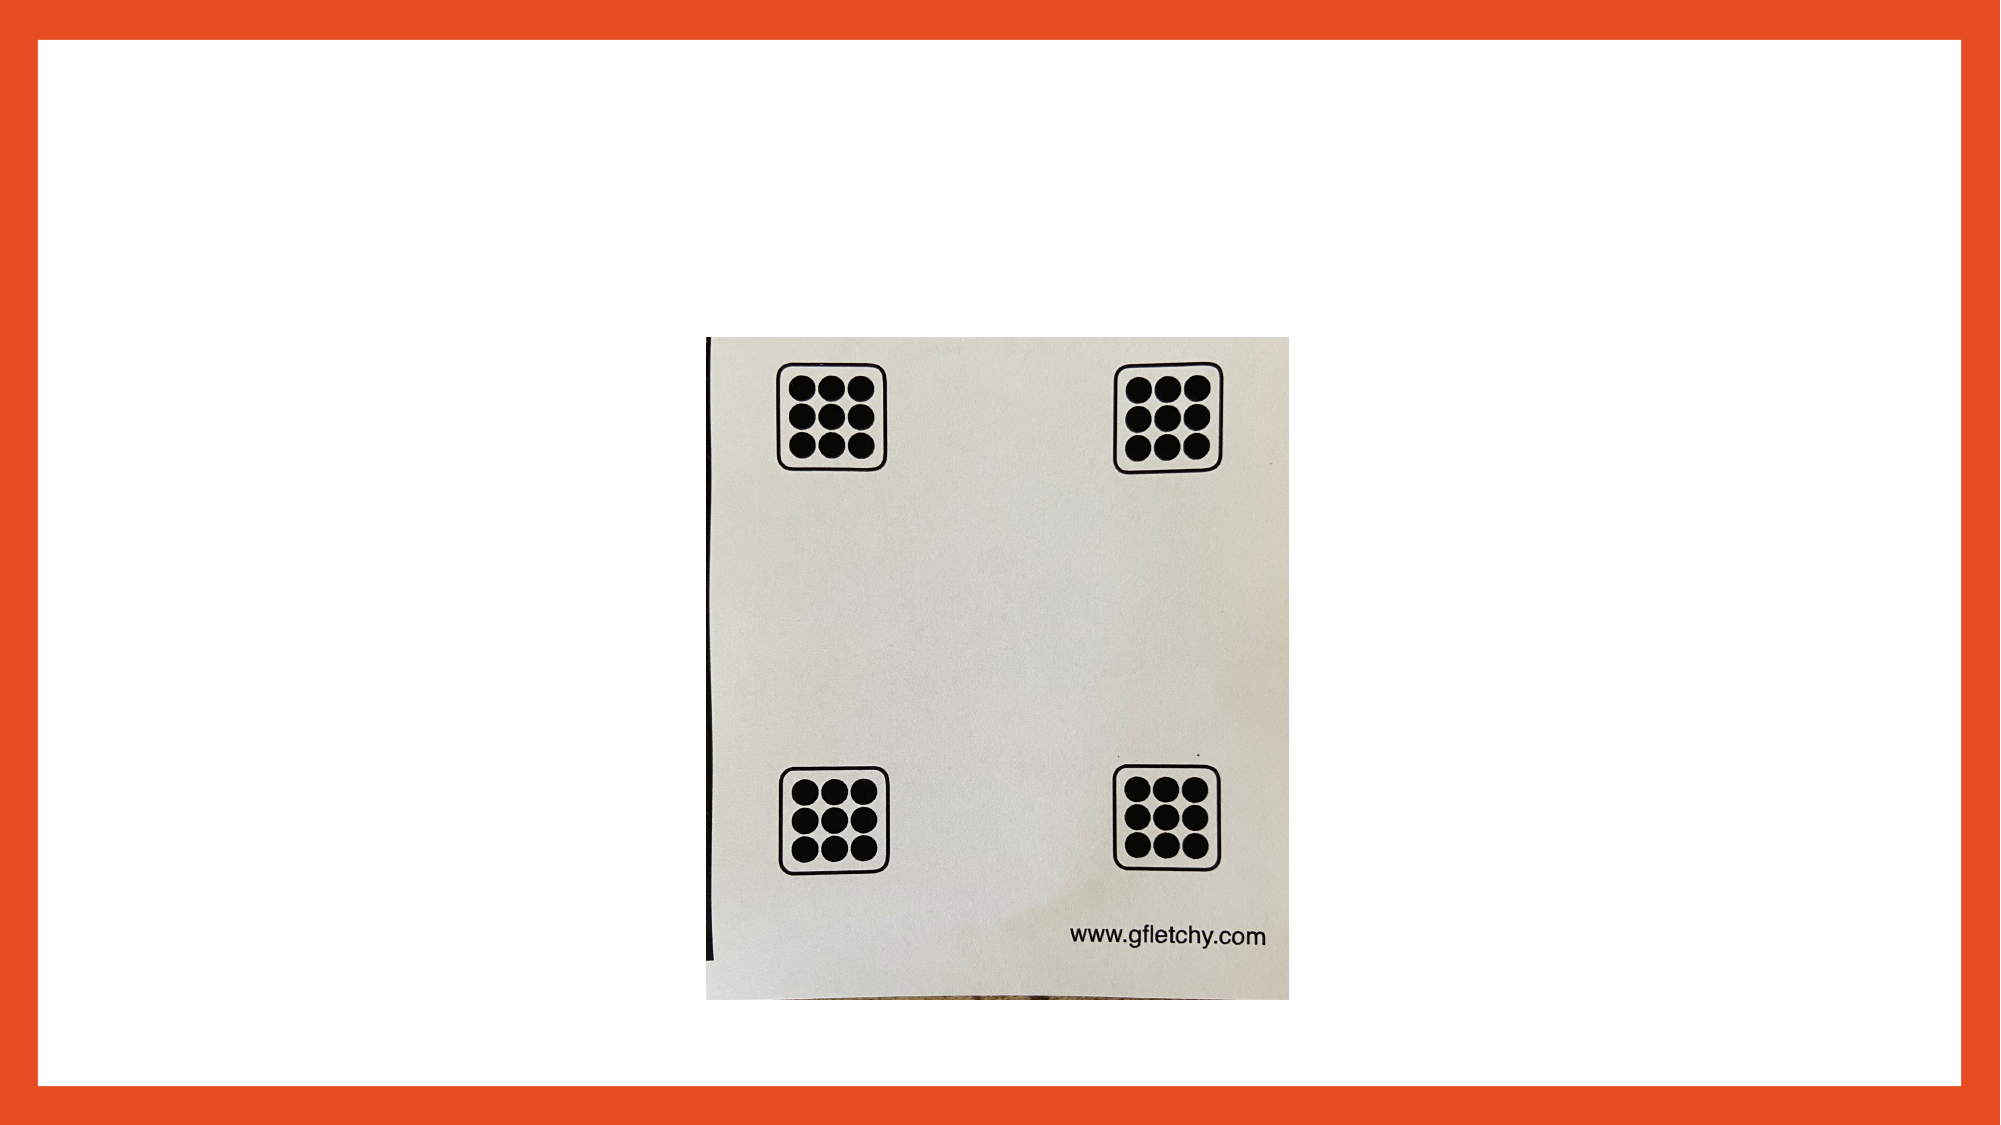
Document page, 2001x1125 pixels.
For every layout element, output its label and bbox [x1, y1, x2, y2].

list [705, 337, 1289, 1001]
